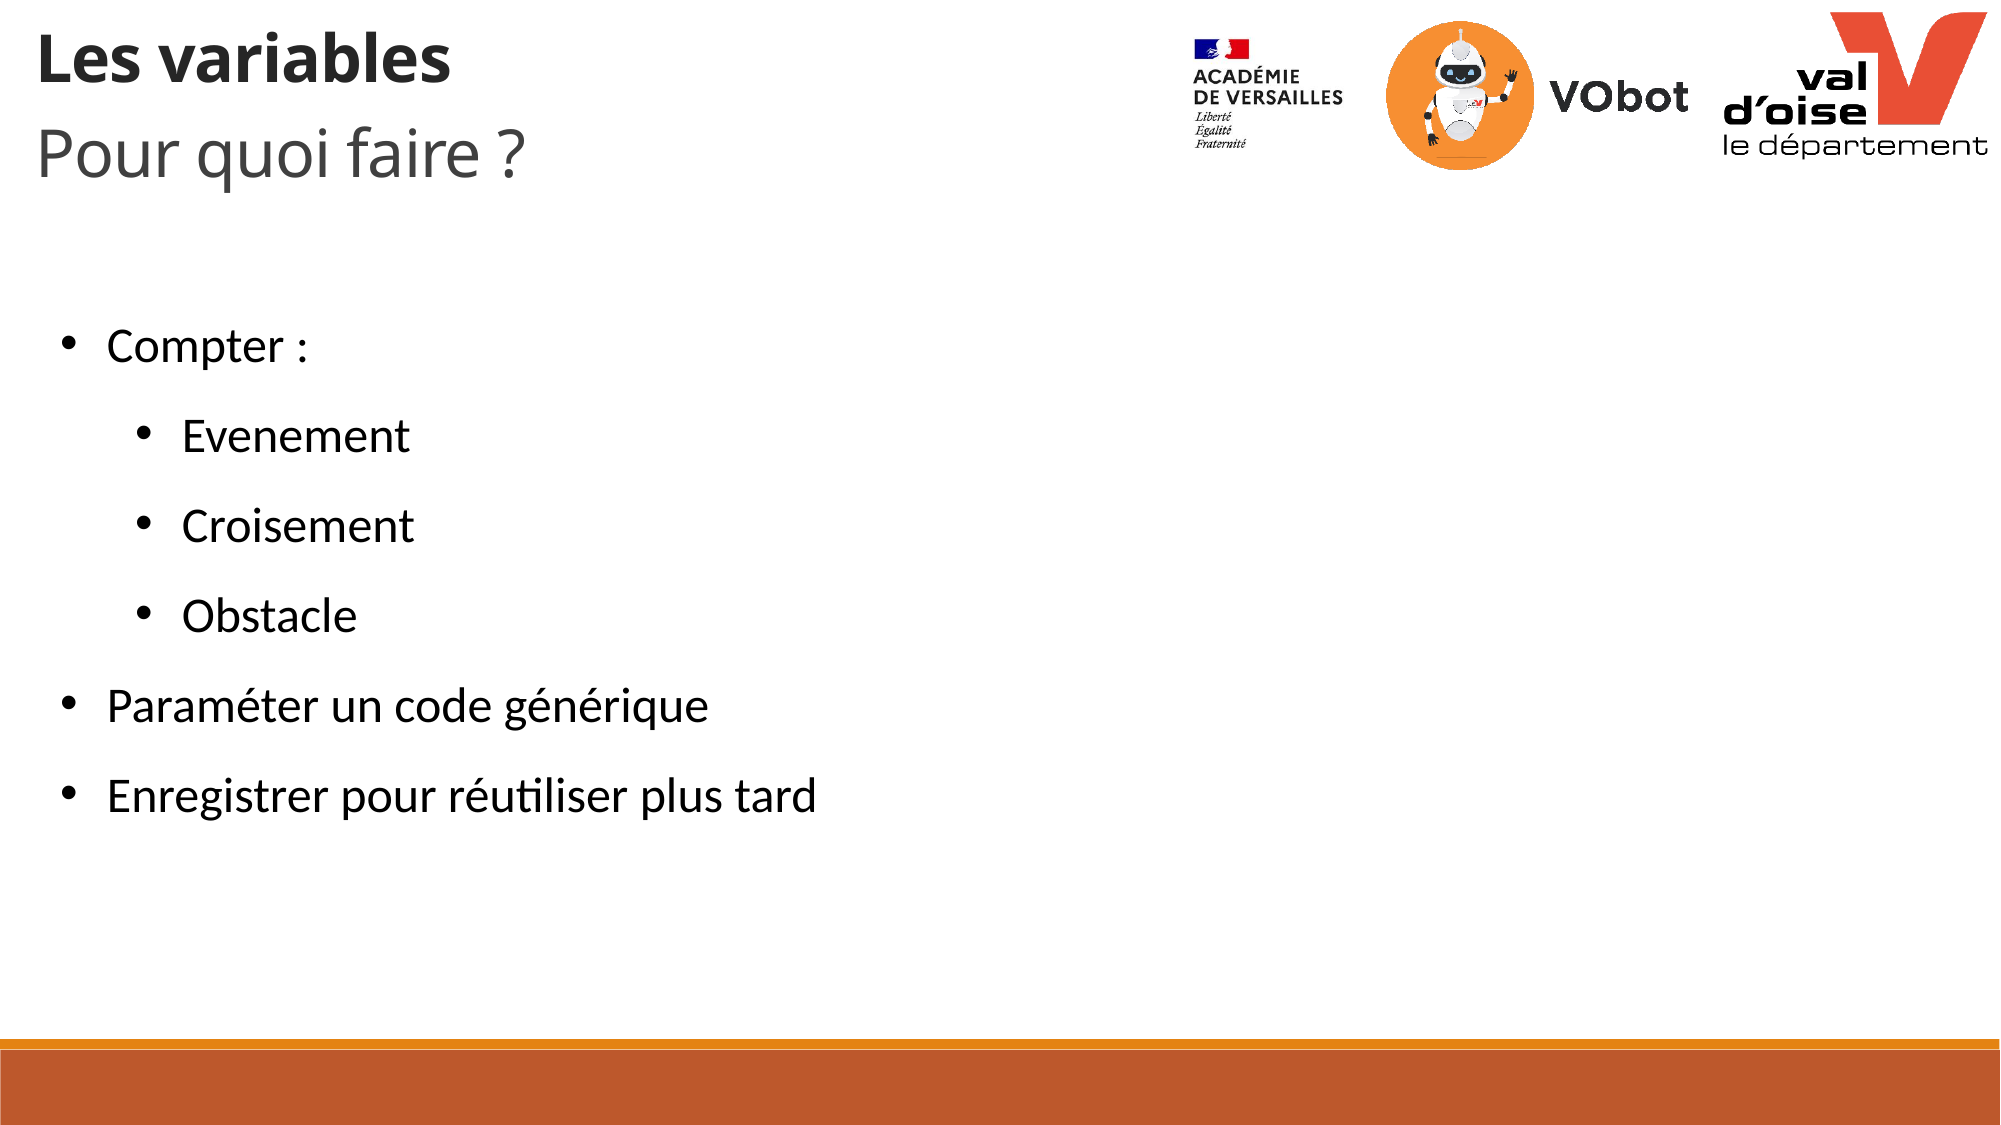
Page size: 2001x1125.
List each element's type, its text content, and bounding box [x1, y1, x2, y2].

text_box Compter : Evenement Croisement Obstacle Paraméter un code générique Enregistrer pour réutiliser plus tard [45, 274, 1954, 830]
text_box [1175, 11, 1989, 170]
text_box Les variables Pour quoi faire ? [20, 20, 1021, 199]
